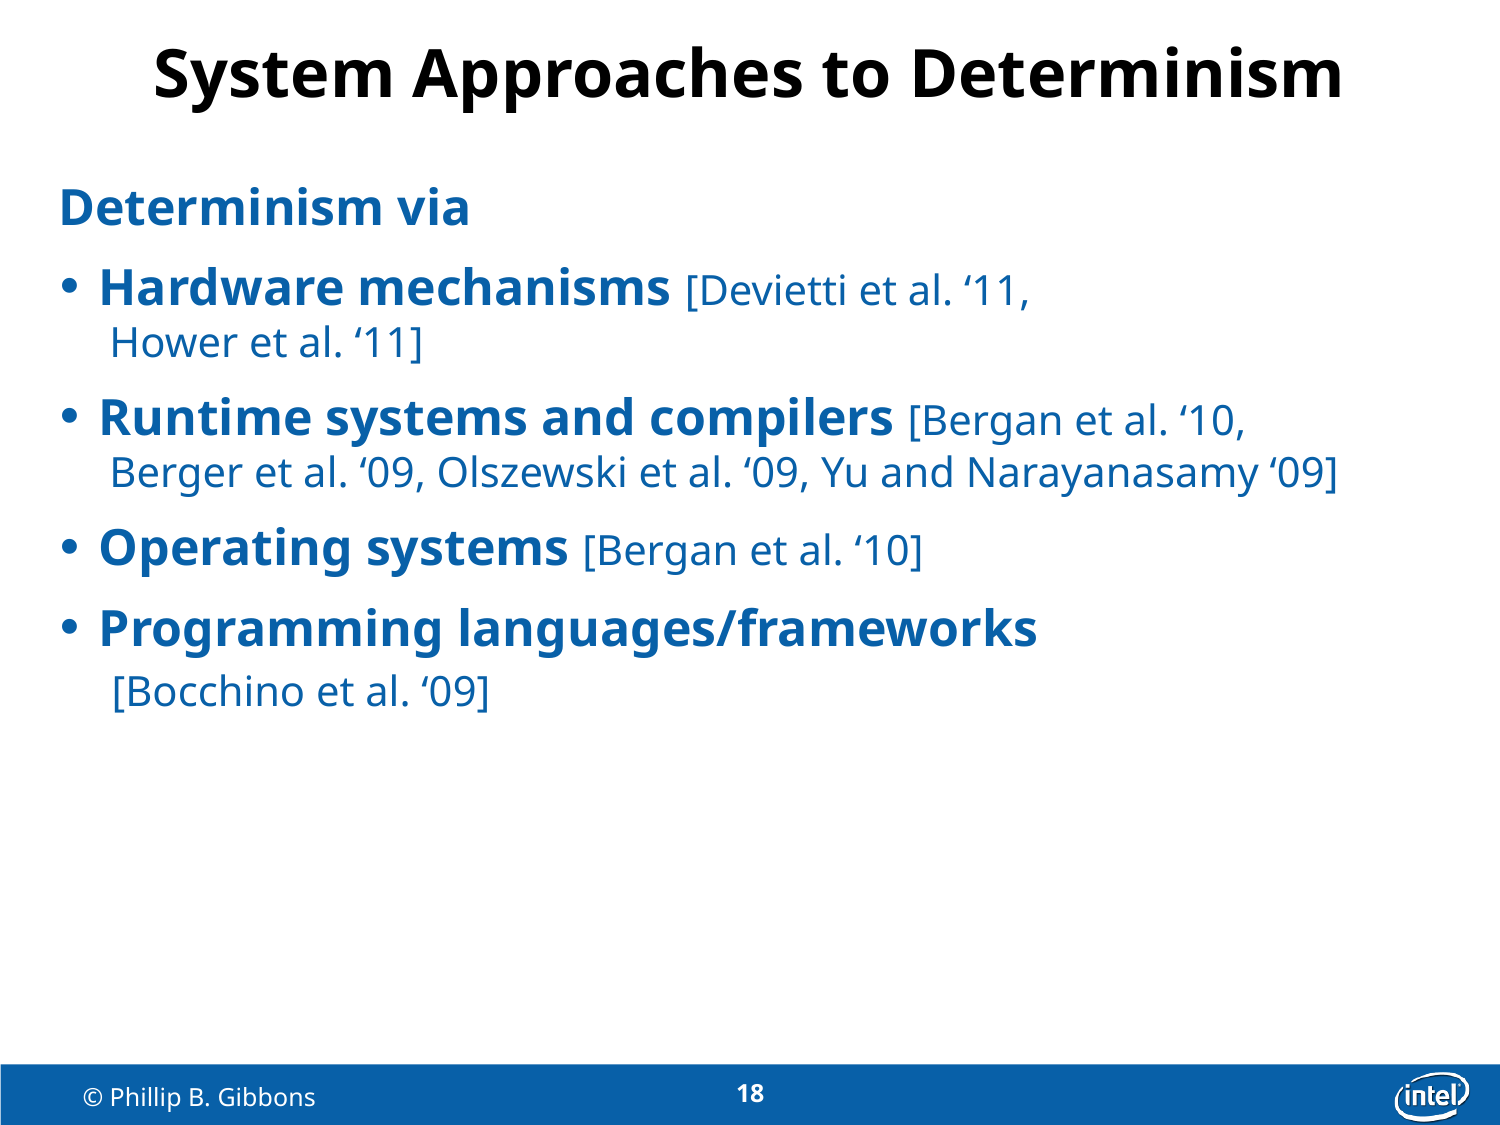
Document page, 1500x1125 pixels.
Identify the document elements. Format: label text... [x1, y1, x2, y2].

title System Approaches to Determinism [0, 30, 1500, 177]
list Determinism via Hardware mechanisms [Devietti et al. ‘11, Hower et al. ‘11] Runtime systems and compilers [Bergan et al. ‘10, Berger et al. ‘09, Olszewski et al. ‘09, Yu and Narayanasamy ‘09] Operating systems [Bergan et al. ‘10] Programming languages/frameworks [Bocchino et al. ‘09] [58, 175, 1500, 1062]
picture [1390, 1068, 1474, 1125]
